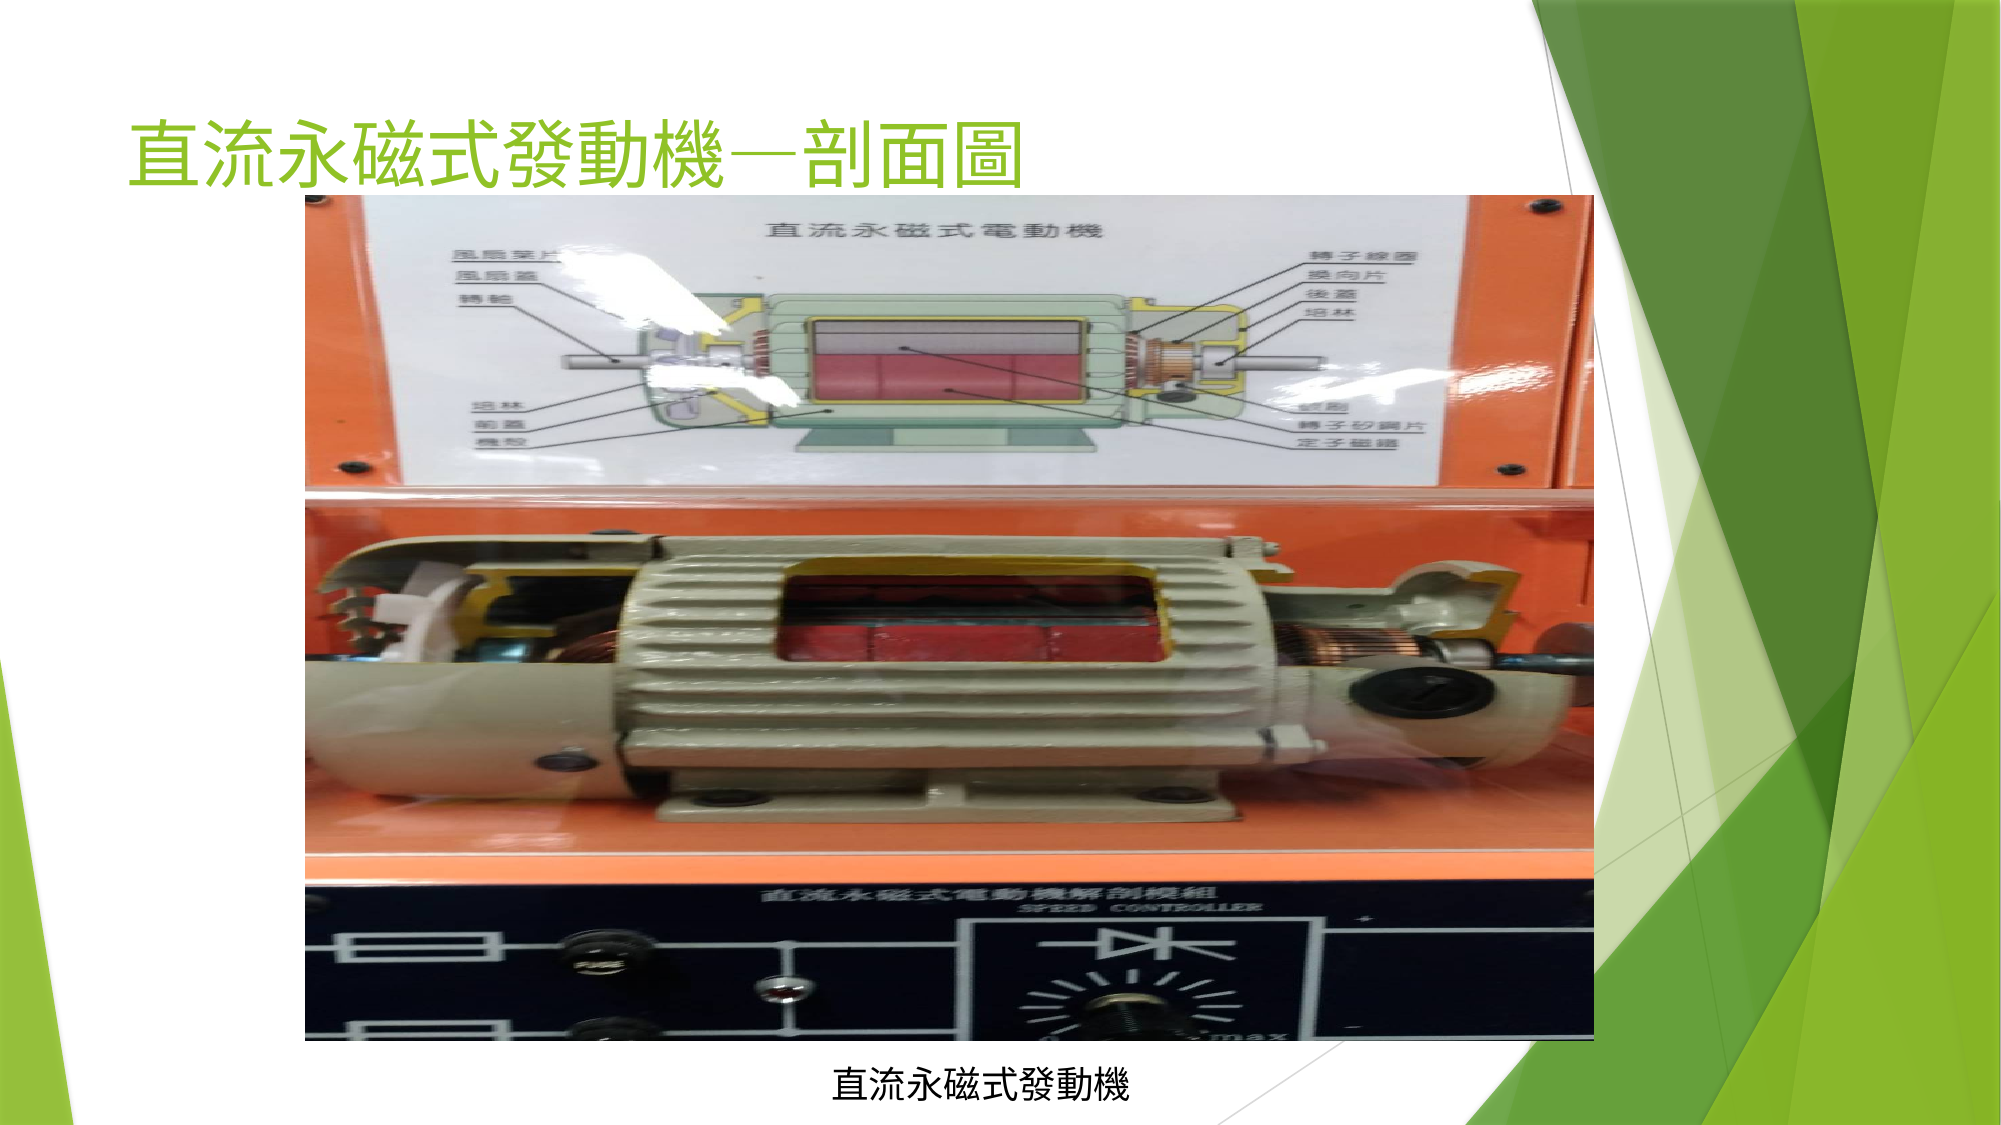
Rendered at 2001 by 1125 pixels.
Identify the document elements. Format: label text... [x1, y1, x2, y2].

picture [305, 194, 1594, 1042]
text_box 直流永磁式發動機 [816, 1053, 1283, 1114]
title 直流永磁式發動機—剖面圖 [111, 99, 1522, 317]
